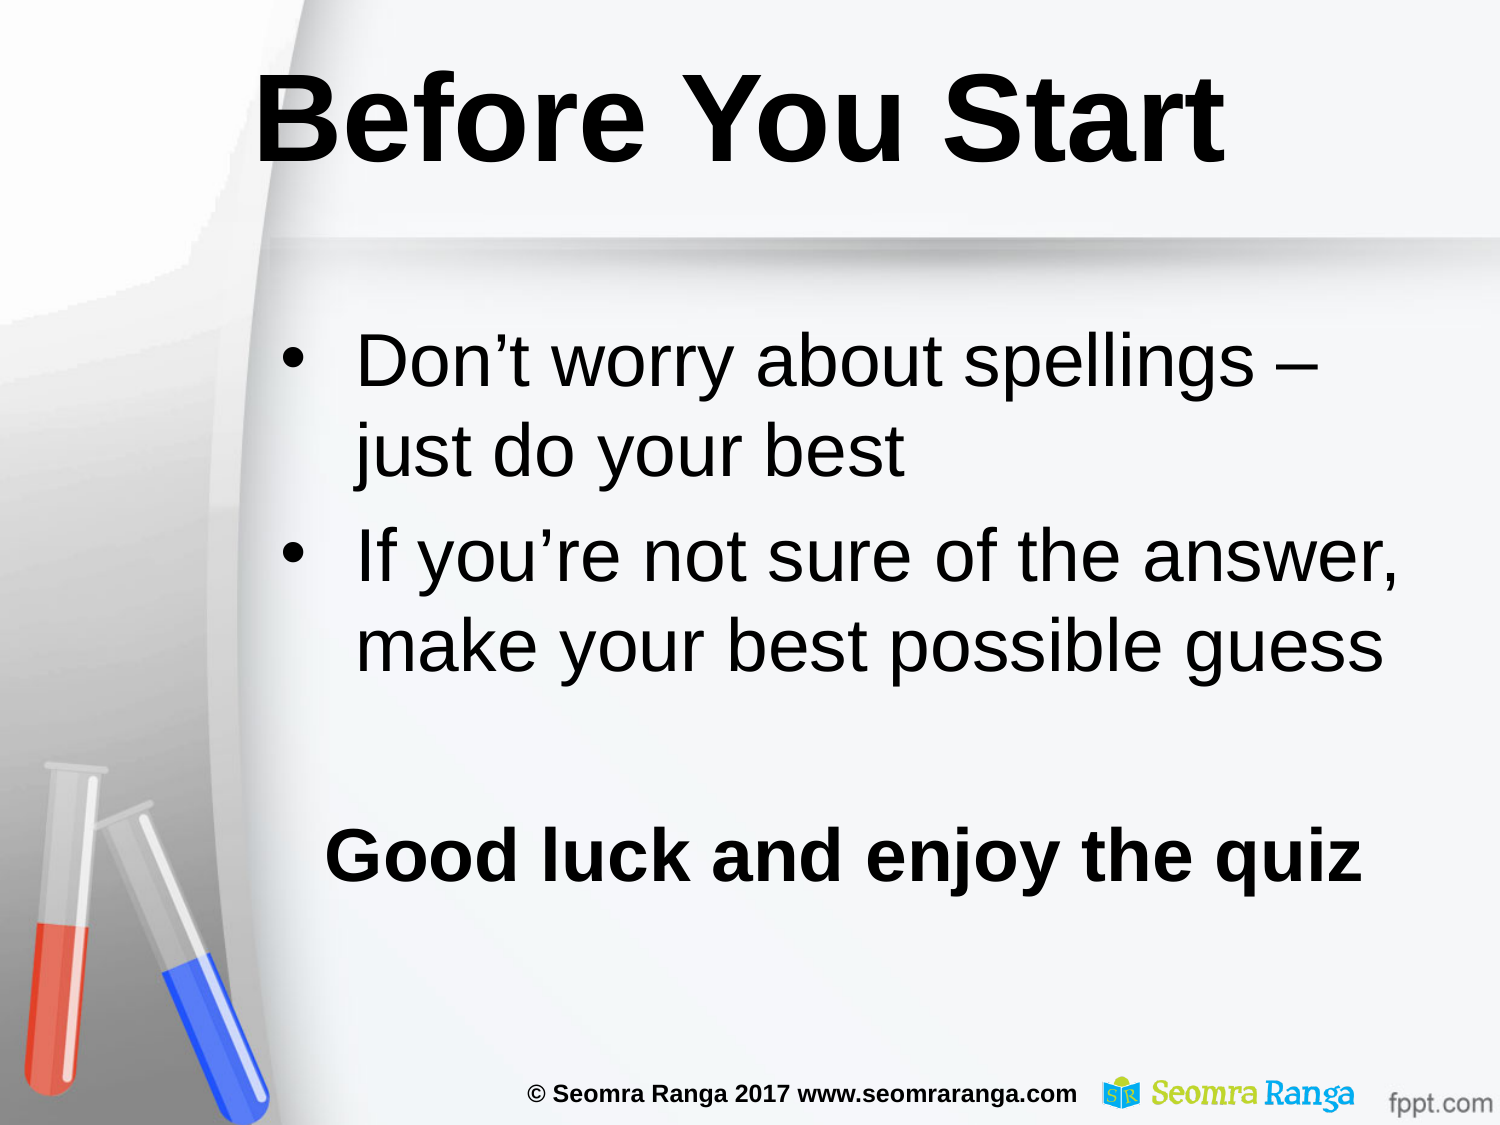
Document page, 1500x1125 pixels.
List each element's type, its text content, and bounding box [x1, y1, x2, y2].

list Don’t worry about spellings – just do your best If you’re not sure of the answer, make your best possible guess Good luck and enjoy the quiz [265, 304, 1425, 1047]
text_box © Seomra Ranga 2017 www.seomraranga.com [431, 1070, 1087, 1116]
picture [0, 0, 1500, 1125]
title Before You Start [64, 31, 1415, 192]
